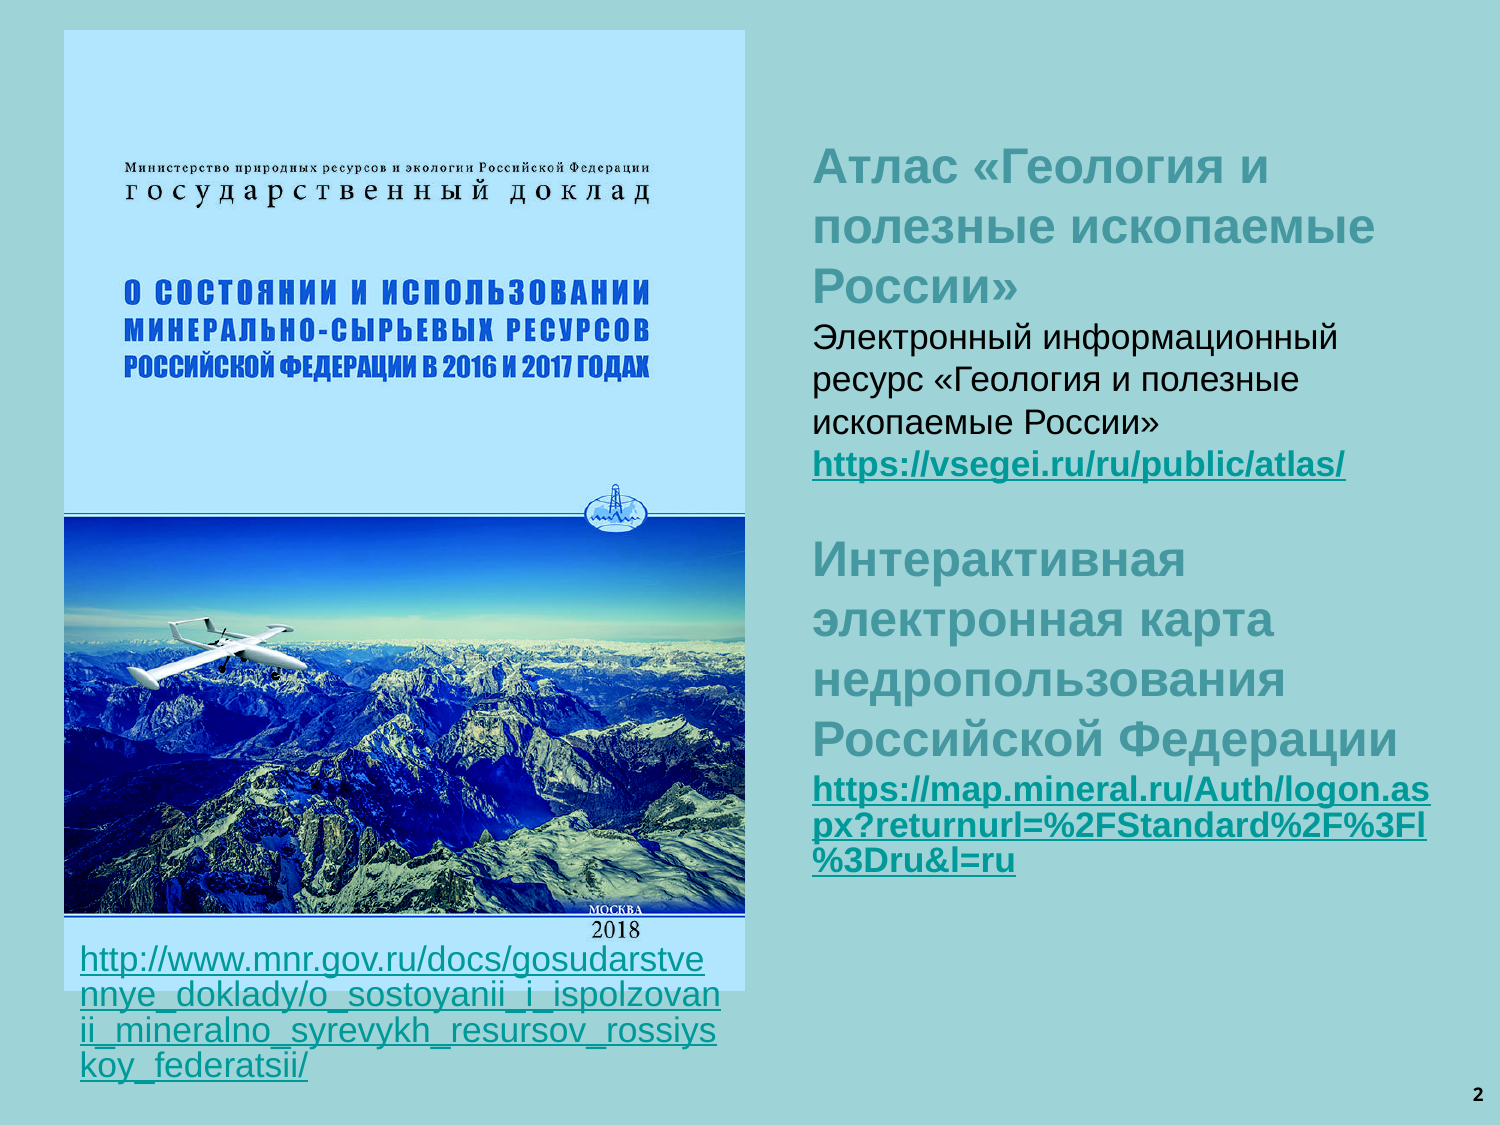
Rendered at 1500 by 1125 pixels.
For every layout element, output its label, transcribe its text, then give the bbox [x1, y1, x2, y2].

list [64, 30, 745, 991]
text_box 2 [1458, 1075, 1499, 1113]
text_box Атлас «Геология и полезные ископаемые России» Электронный информационный ресурс «Геология и полезные ископаемые России» https://vsegei.ru/ru/public/atlas/ Интерактивная электронная карта недропользования Российской Федерации https://map.mineral.ru/Auth/logon.aspx?returnurl=%2FStandard%2F%3Fl%3Dru&l=ru [797, 66, 1459, 817]
